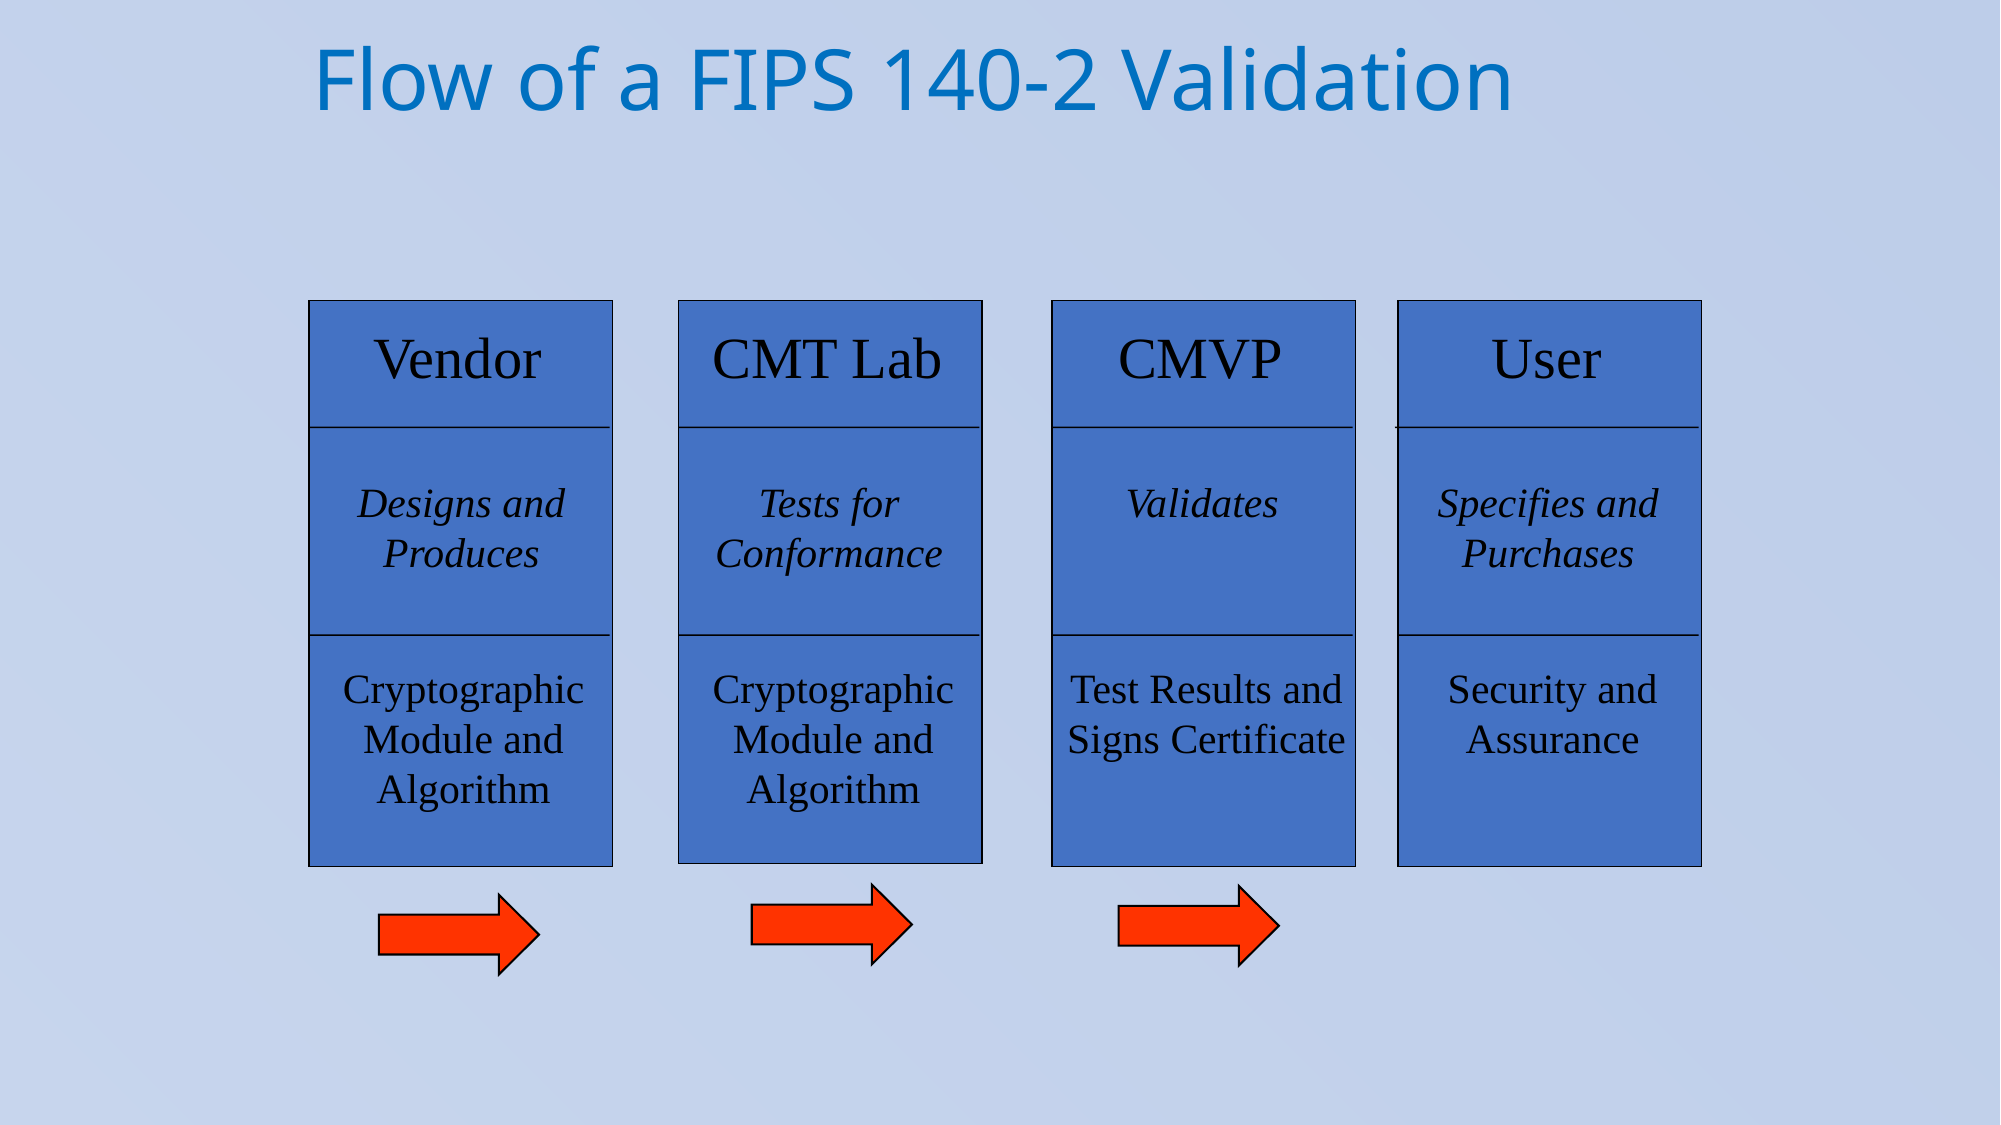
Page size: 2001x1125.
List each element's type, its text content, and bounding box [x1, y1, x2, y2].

text_box [678, 820, 983, 864]
text_box Specifies and Purchases [1397, 468, 1699, 583]
text_box [378, 894, 539, 975]
text_box [1051, 770, 1356, 867]
text_box User [1403, 312, 1690, 398]
text_box CMVP [1057, 312, 1344, 398]
text_box [1397, 300, 1702, 654]
text_box [678, 300, 983, 654]
text_box [1397, 770, 1702, 867]
text_box Validates [1051, 468, 1353, 533]
text_box Designs and Produces [310, 468, 612, 583]
text_box CMT Lab [684, 312, 971, 398]
text_box Security and Assurance [1397, 654, 1708, 770]
text_box [1118, 885, 1279, 966]
text_box Tests for Conformance [678, 468, 980, 583]
text_box [751, 884, 912, 965]
text_box [308, 820, 613, 867]
text_box Test Results and Signs Certificate [1051, 654, 1362, 770]
text_box Cryptographic Module and Algorithm [678, 654, 989, 820]
text_box Cryptographic Module and Algorithm [308, 654, 619, 820]
text_box [308, 300, 613, 654]
text_box Vendor [314, 312, 601, 398]
text_box [1051, 300, 1356, 654]
title Flow of a FIPS 140-2 Validation [297, 29, 1703, 137]
